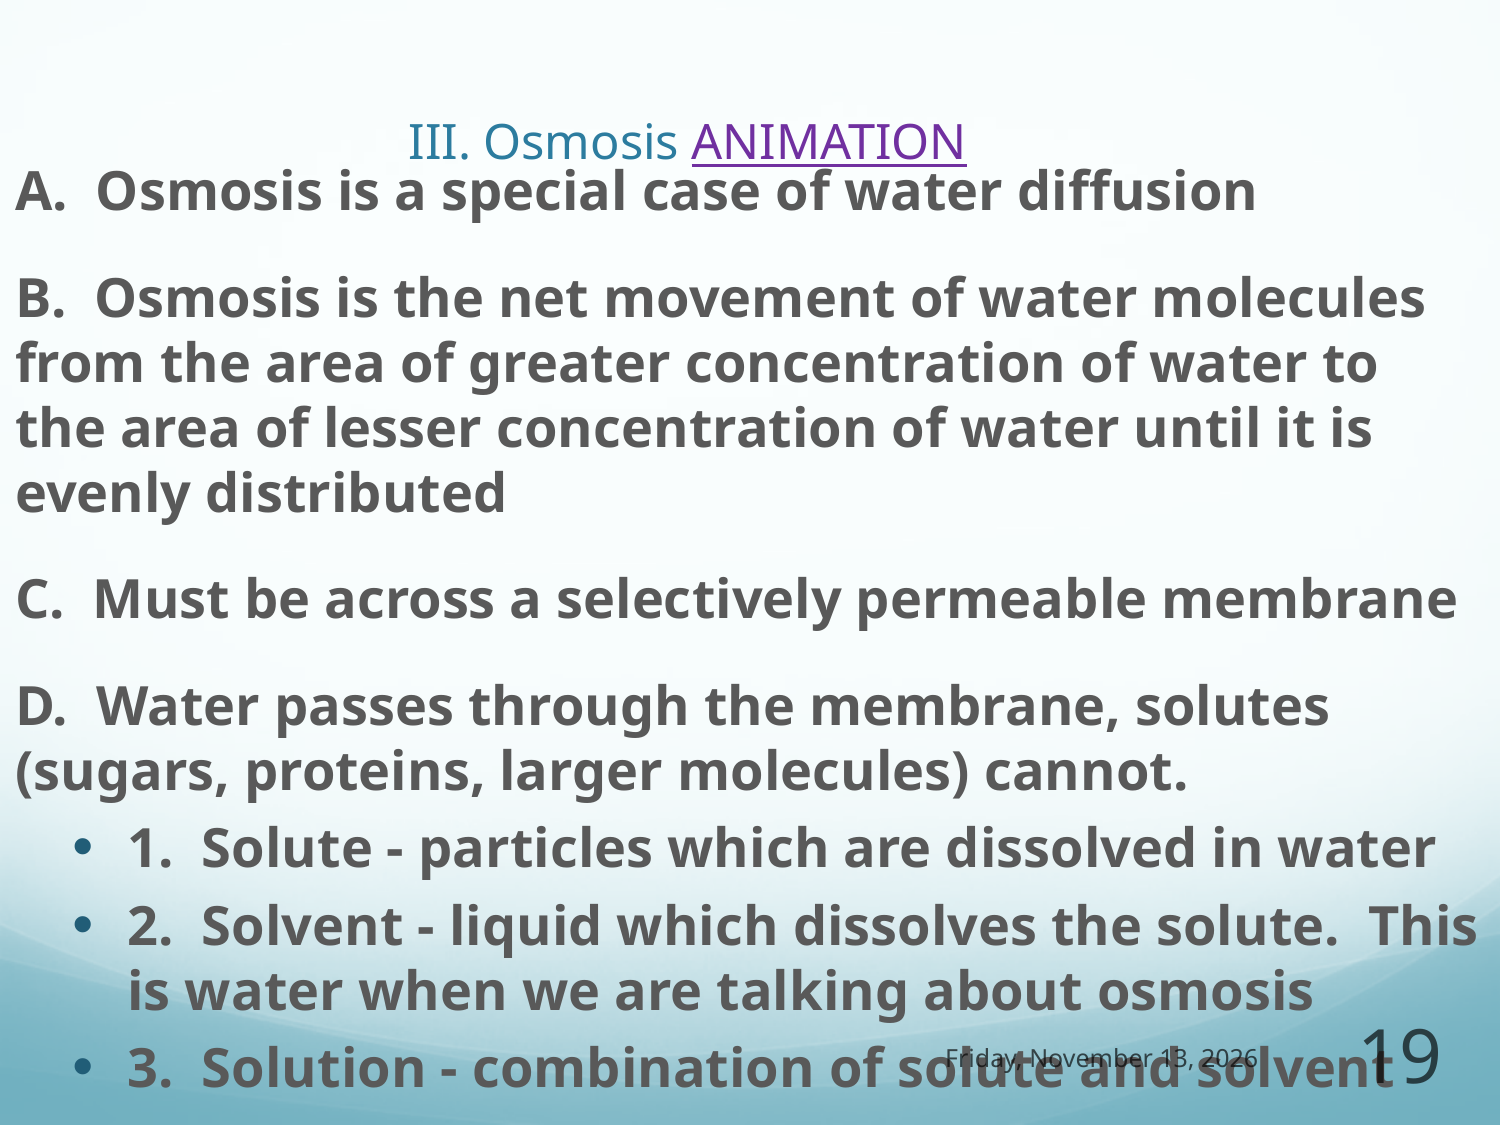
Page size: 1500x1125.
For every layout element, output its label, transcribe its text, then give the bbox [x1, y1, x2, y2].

list A. Osmosis is a special case of water diffusion B. Osmosis is the net movement of water molecules from the area of greater concentration of water to the area of lesser concentration of water until it is evenly distributed C. Must be across a selectively permeable membrane D. Water passes through the membrane, solutes (sugars, proteins, larger molecules) cannot. 1. Solute - particles which are dissolved in water 2. Solvent - liquid which dissolves the solute. This is water when we are talking about osmosis 3. Solution - combination of solute and solvent [0, 148, 1500, 1094]
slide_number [923, 1029, 1274, 1090]
slide_number 19 [1295, 1029, 1459, 1090]
footer [43, 1029, 838, 1090]
title III. Osmosis ANIMATION [57, 42, 1318, 148]
